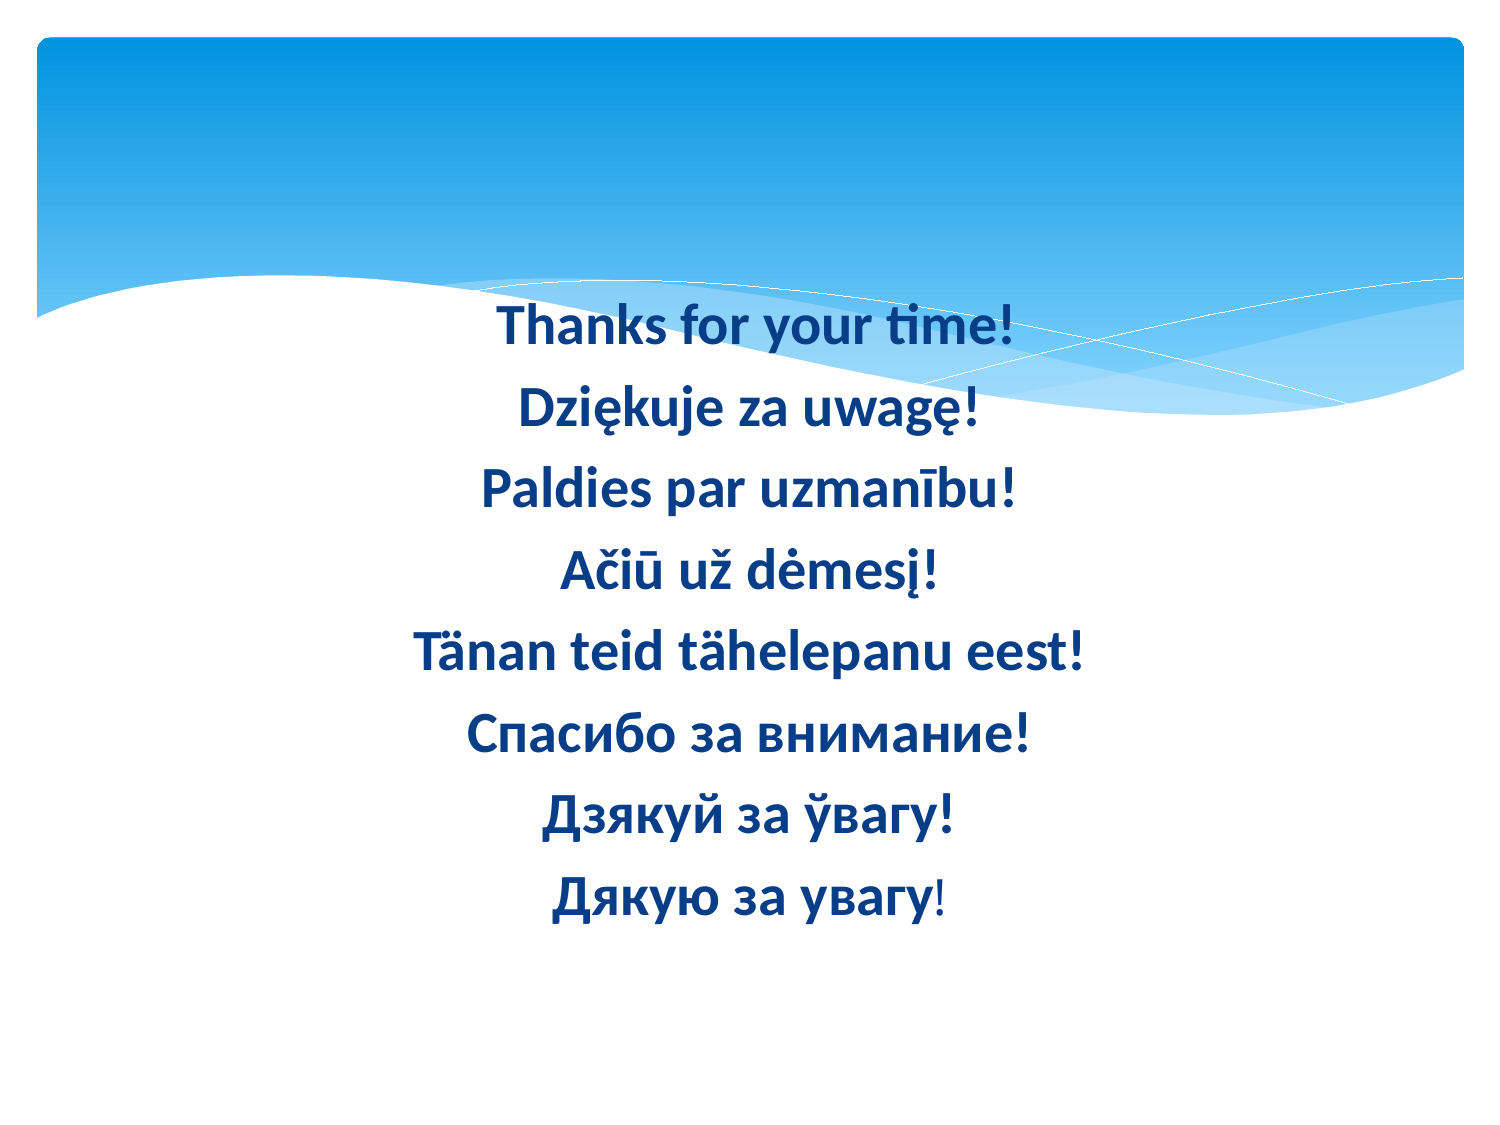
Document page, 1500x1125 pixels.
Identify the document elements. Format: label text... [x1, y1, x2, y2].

list Thanks for your time! Dziękuje za uwagę! Paldies par uzmanību! Ačiū už dėmesį! Tänan teid tähelepanu eest! Спасибо за внимание! Дзякуй за ўвагу! Дякую за увагу! [76, 278, 1424, 1005]
